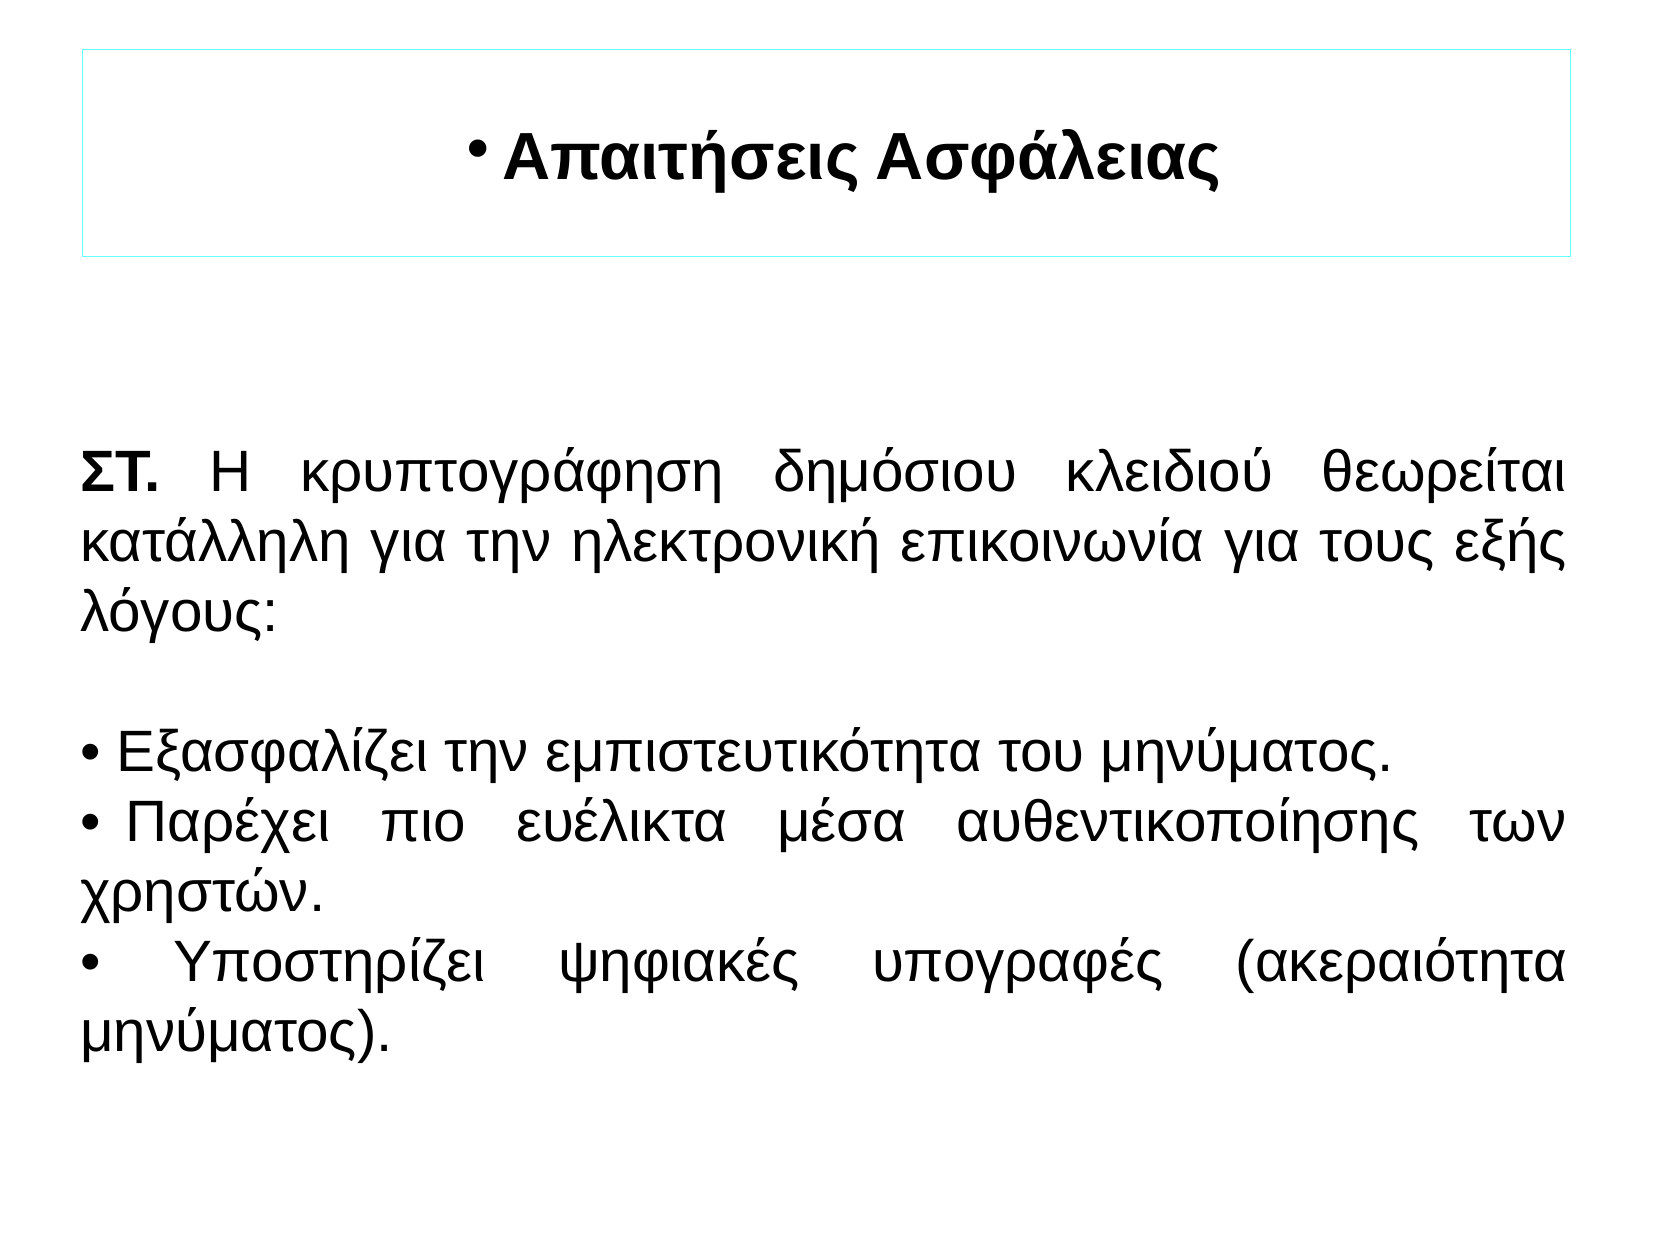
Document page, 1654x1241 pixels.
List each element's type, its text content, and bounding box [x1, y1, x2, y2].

text_box Απαιτήσεις Ασφάλειας [82, 49, 1571, 257]
text_box ΣΤ. Η κρυπτογράφηση δημόσιου κλειδιού θεωρείται κατάλληλη για την ηλεκτρονική επικοινωνία για τους εξής λόγους: • Εξασφαλίζει την εμπιστευτικότητα του μηνύματος. • Παρέχει πιο ευέλικτα μέσα αυθεντικοποίησης των χρηστών. • Υποστηρίζει ψηφιακές υπογραφές (ακεραιότητα μηνύματος). [80, 315, 1569, 1181]
